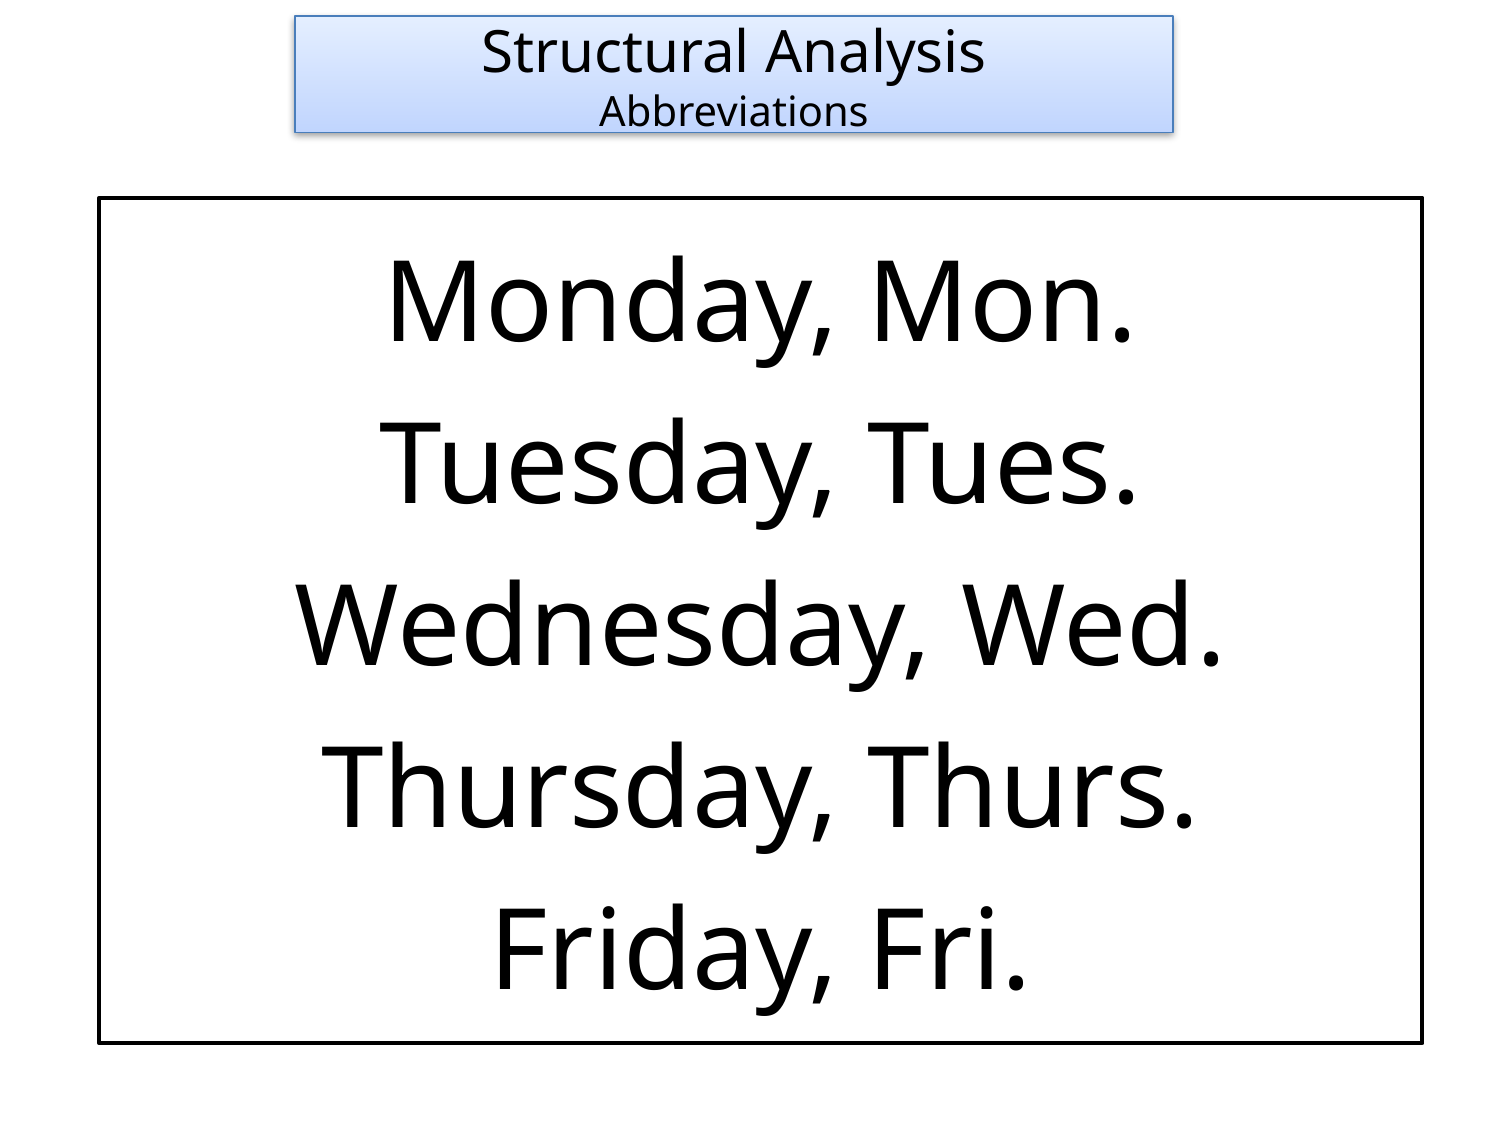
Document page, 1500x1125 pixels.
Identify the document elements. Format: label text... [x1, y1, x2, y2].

text_box Monday, Mon. Tuesday, Tues. Wednesday, Wed. Thursday, Thurs. Friday, Fri. [97, 196, 1424, 1045]
text_box Structural Analysis Abbreviations [294, 15, 1174, 133]
